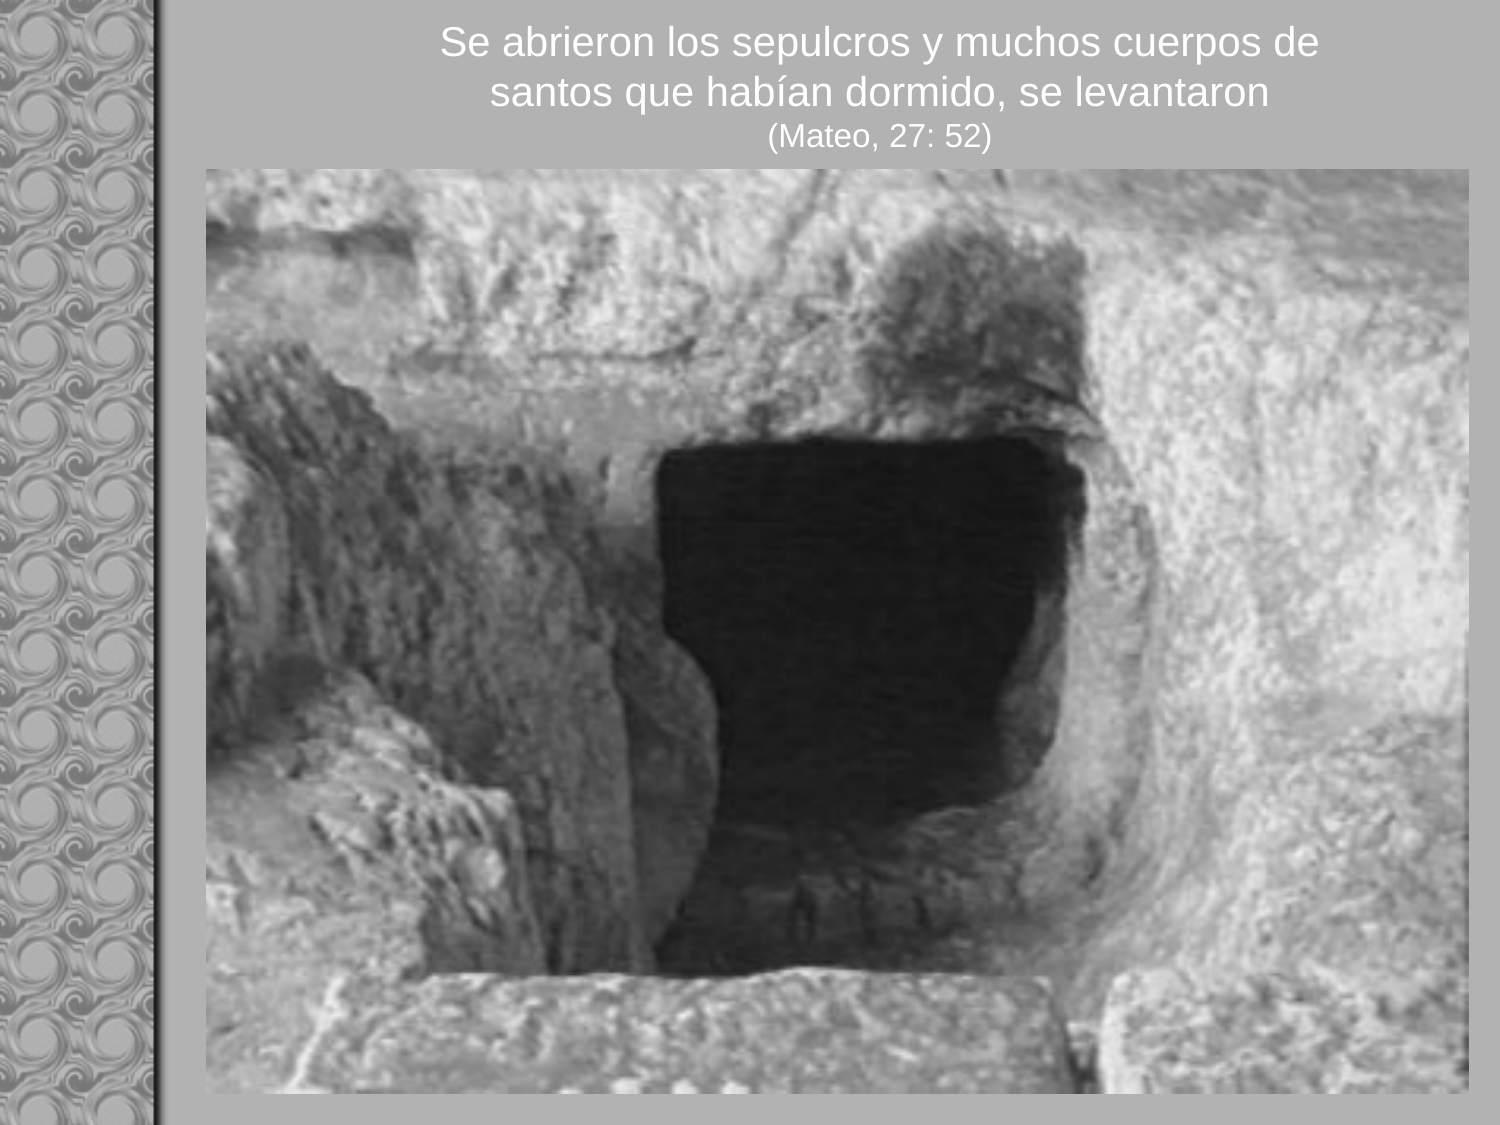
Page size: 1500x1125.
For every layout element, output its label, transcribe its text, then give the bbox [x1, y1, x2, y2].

text_box Se abrieron los sepulcros y muchos cuerpos de santos que habían dormido, se levantaron (Mateo, 27: 52) [419, 7, 1341, 162]
picture [0, 0, 1500, 1125]
